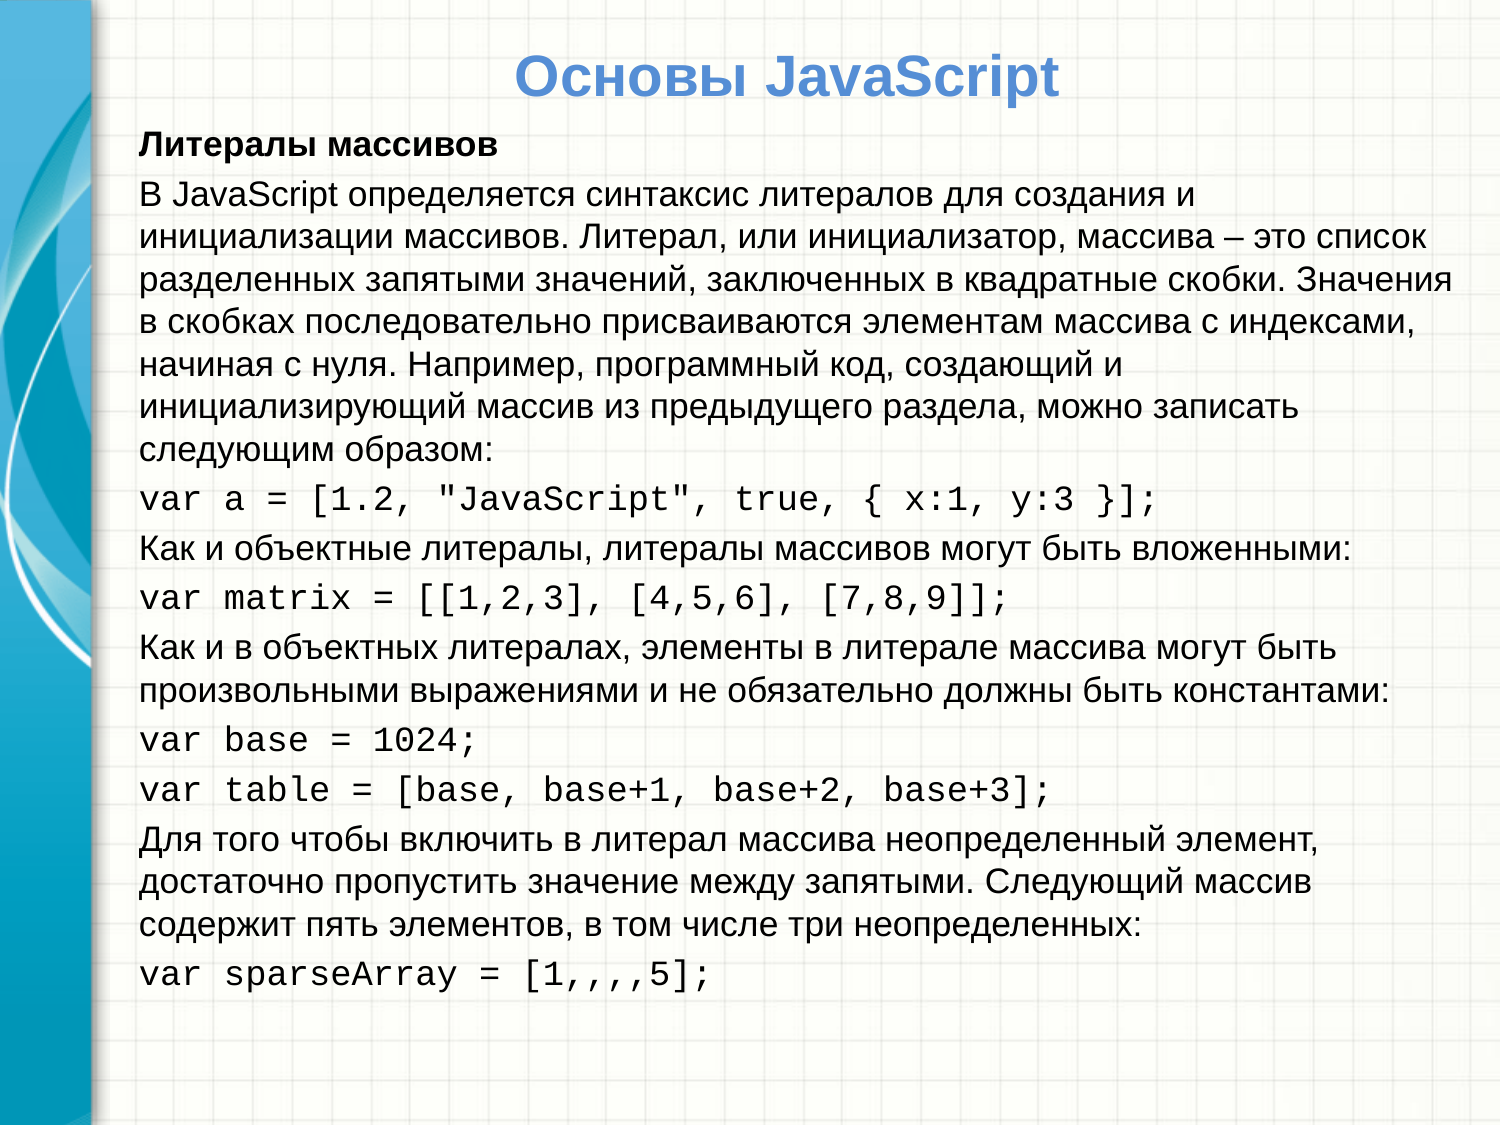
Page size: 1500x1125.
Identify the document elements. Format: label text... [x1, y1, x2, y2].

title Основы JavaScript [125, 44, 1450, 102]
list Литералы массивов В JavaScript определяется синтаксис литералов для создания и инициализации массивов. Литерал, или инициализатор, массива – это список разделенных запятыми значений, заключенных в квадратные скобки. Значения в скобках последовательно присваиваются элементам массива с индексами, начиная с нуля. Например, программный код, создающий и инициализирующий массив из предыдущего раздела, можно записать следующим образом: var a = [1.2, "JavaScript", true, { x:1, y:3 }]; Как и объектные литералы, литералы массивов могут быть вложенными: var matrix = [[1,2,3], [4,5,6], [7,8,9]]; Как и в объектных литералах, элементы в литерале массива могут быть произвольными выражениями и не обязательно должны быть константами: var base = 1024; var table = [base, base+1, base+2, base+3]; Для того чтобы включить в литерал массива неопределенный элемент, достаточно пропустить значение между запятыми. Следующий массив содержит пять элементов, в том числе три неопределенных: var sparseArray = [1,,,,5]; [123, 113, 1471, 1059]
picture [0, 0, 1500, 1125]
